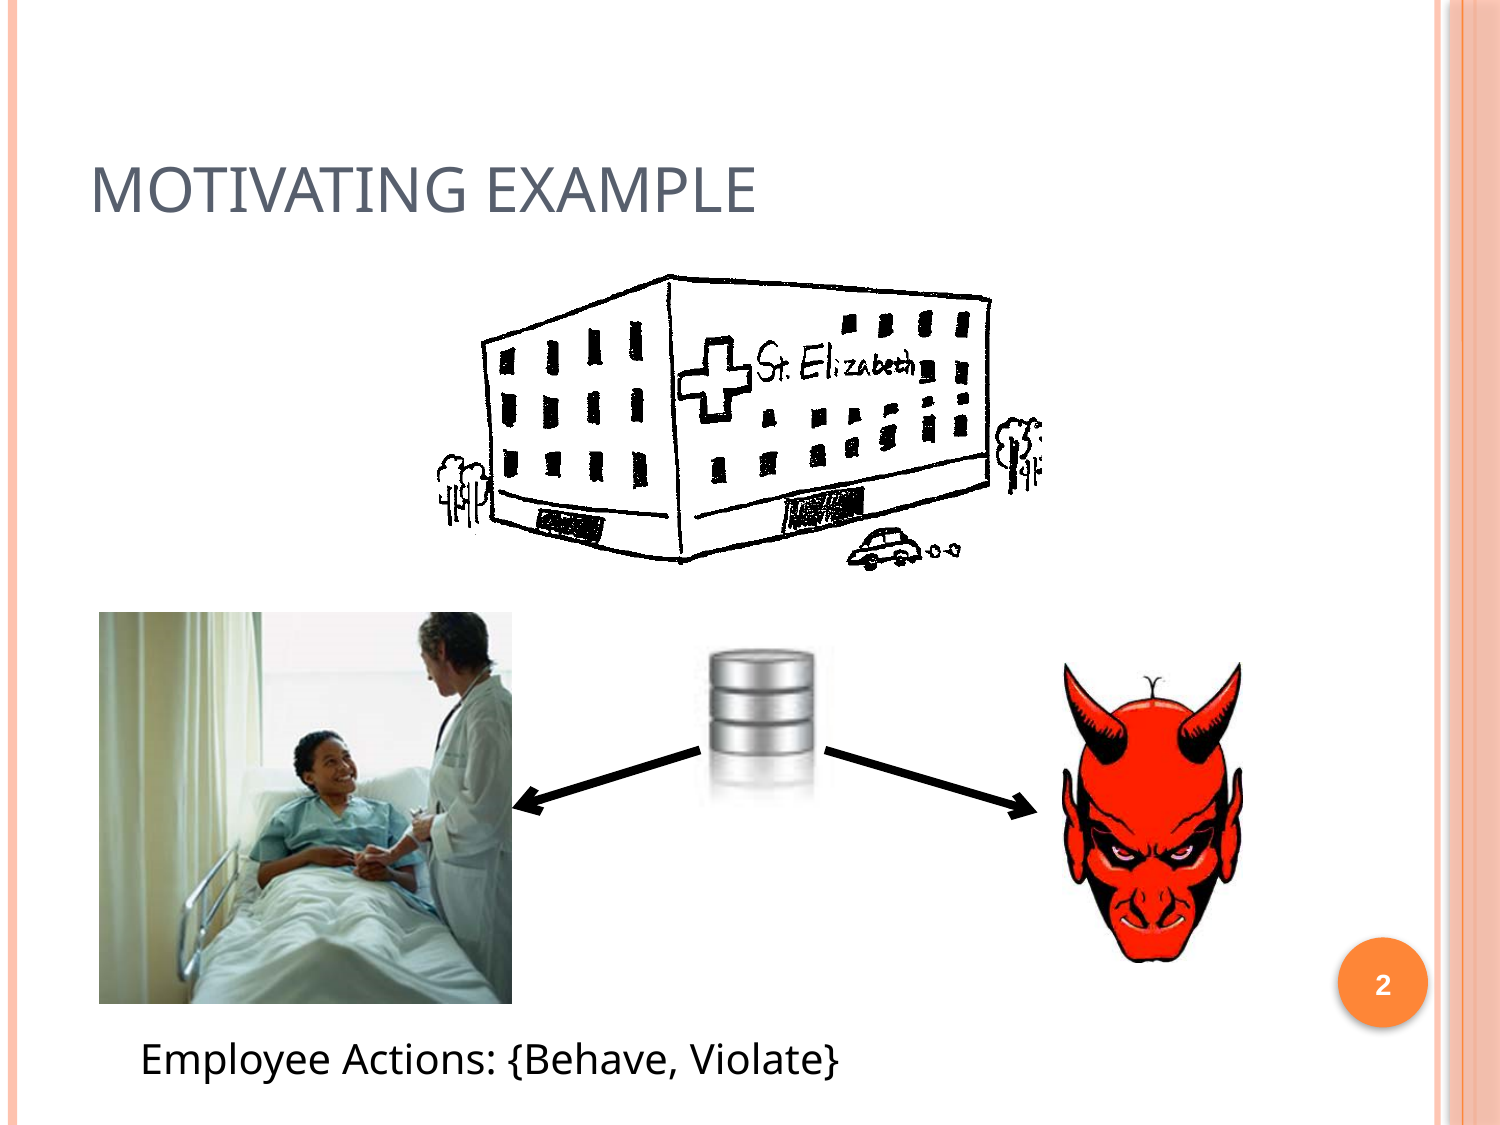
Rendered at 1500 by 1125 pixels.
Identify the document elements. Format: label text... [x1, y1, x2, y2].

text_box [824, 749, 1038, 813]
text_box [511, 749, 701, 809]
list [674, 598, 858, 820]
picture [99, 611, 513, 1005]
slide_number 2 [1333, 940, 1434, 1027]
picture [1061, 661, 1243, 963]
title Motivating Example [75, 45, 1300, 233]
picture [424, 261, 1042, 588]
text_box Employee Actions: {Behave, Violate} [124, 1025, 869, 1090]
